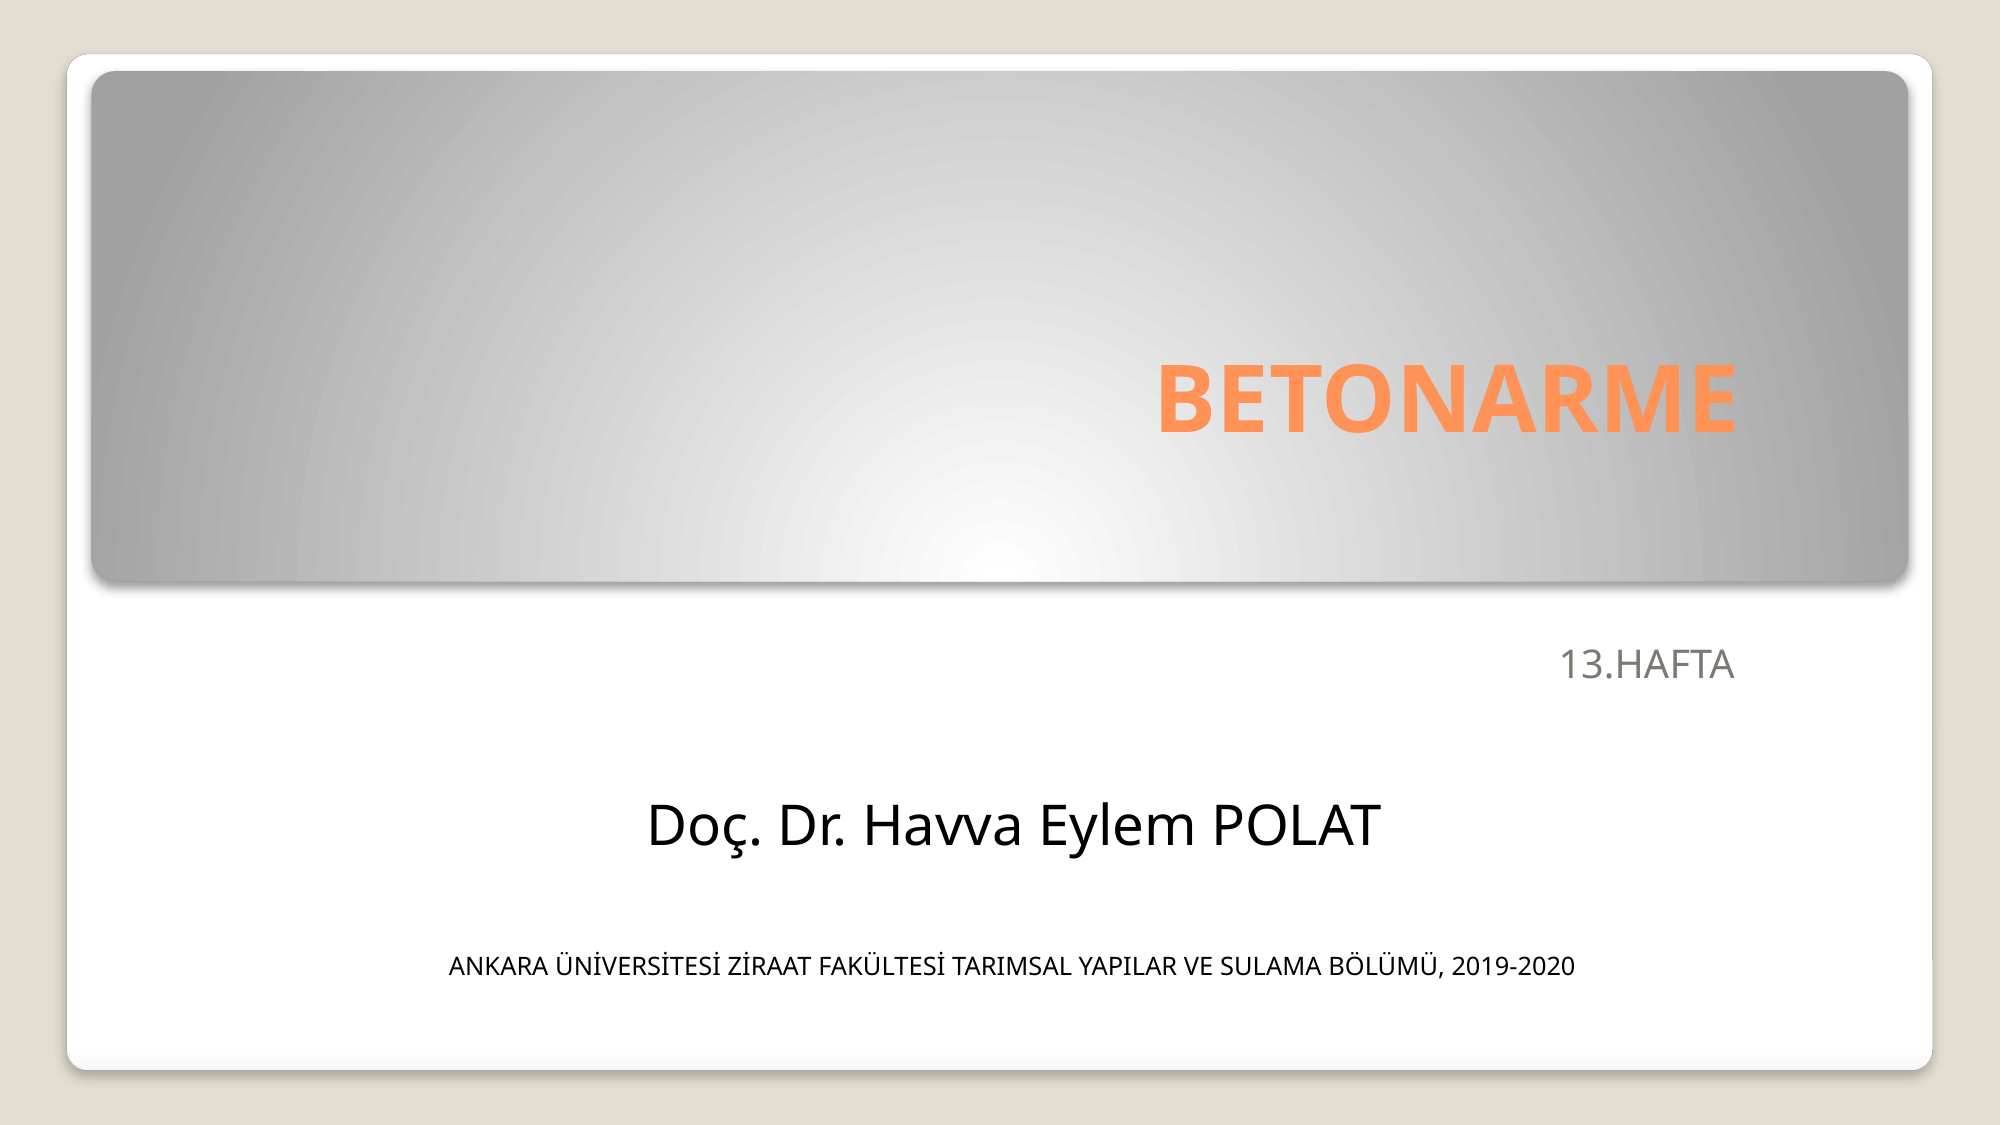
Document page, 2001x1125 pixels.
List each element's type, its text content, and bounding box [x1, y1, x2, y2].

text_box Doç. Dr. Havva Eylem POLAT ANKARA ÜNİVERSİTESİ ZİRAAT FAKÜLTESİ TARIMSAL YAPILAR VE SULAMA BÖLÜMÜ, 2019-2020 [117, 718, 1909, 991]
subtitle 13.HAFTA [249, 590, 1750, 695]
title BETONARME [248, 66, 1749, 459]
